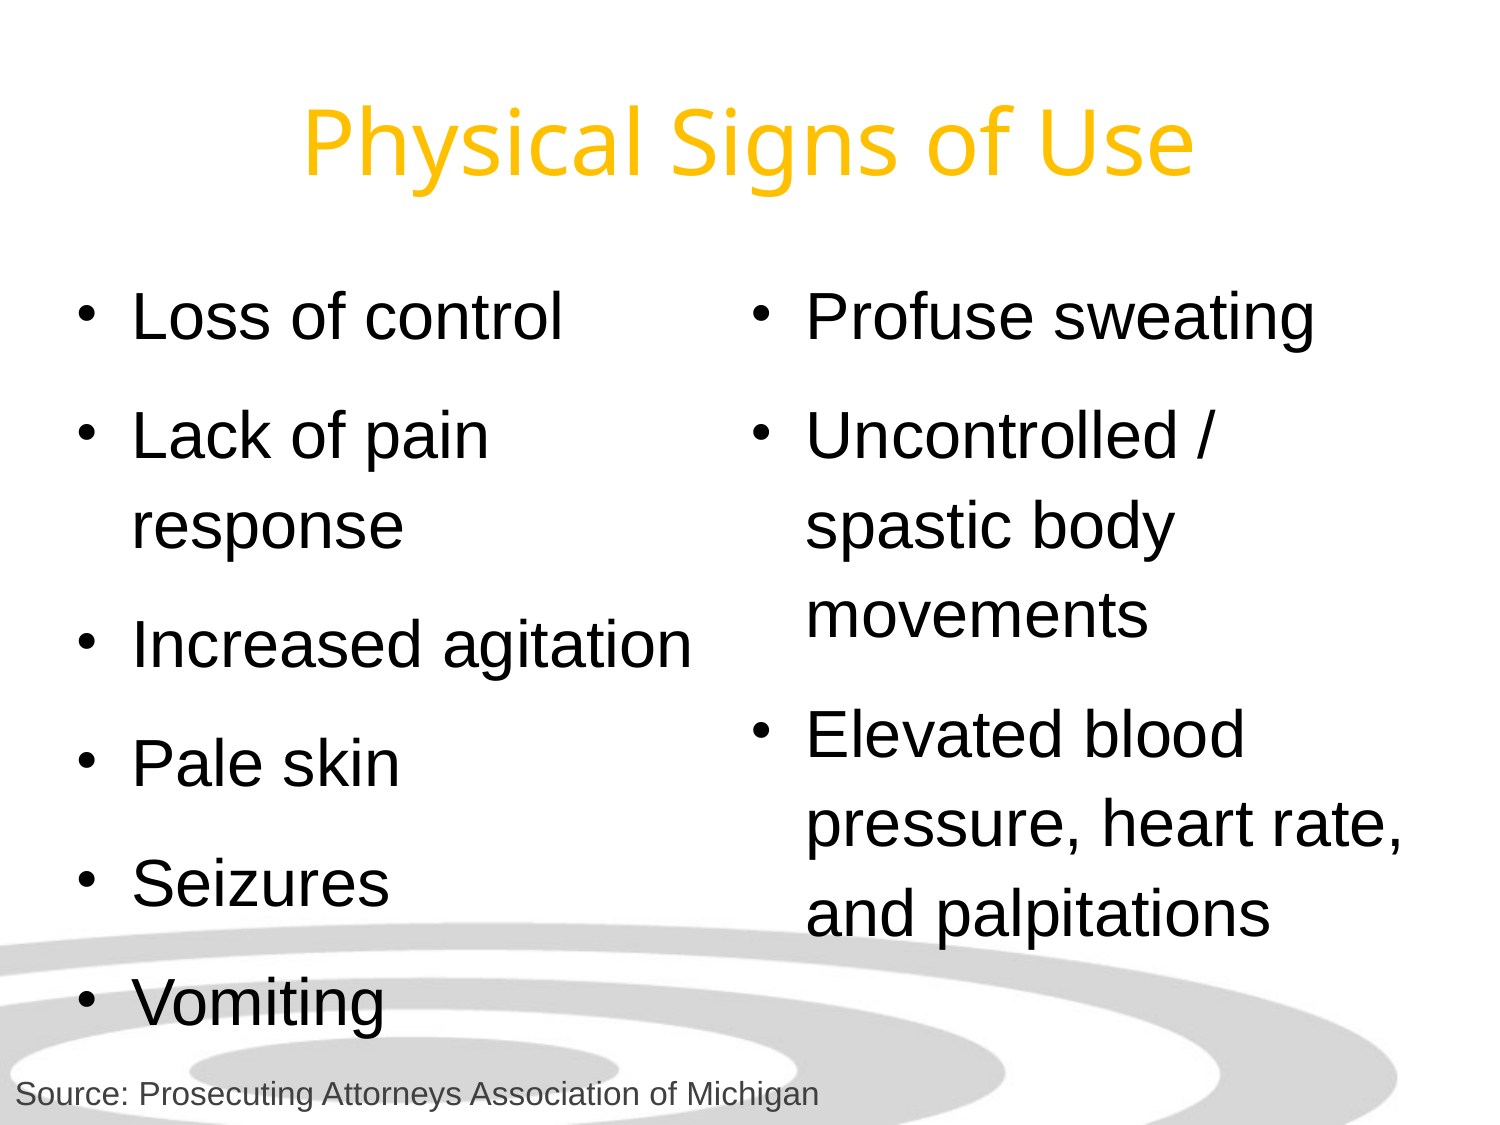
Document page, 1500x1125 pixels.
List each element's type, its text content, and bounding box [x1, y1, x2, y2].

text_box Source: Prosecuting Attorneys Association of Michigan [0, 1064, 925, 1120]
list Loss of control Lack of pain response Increased agitation Pale skin Seizures Vomiting Profuse sweating Uncontrolled / spastic body movements Elevated blood pressure, heart rate, and palpitations [75, 263, 1425, 1005]
title Physical Signs of Use [112, 0, 1387, 265]
picture [0, 0, 1500, 1125]
